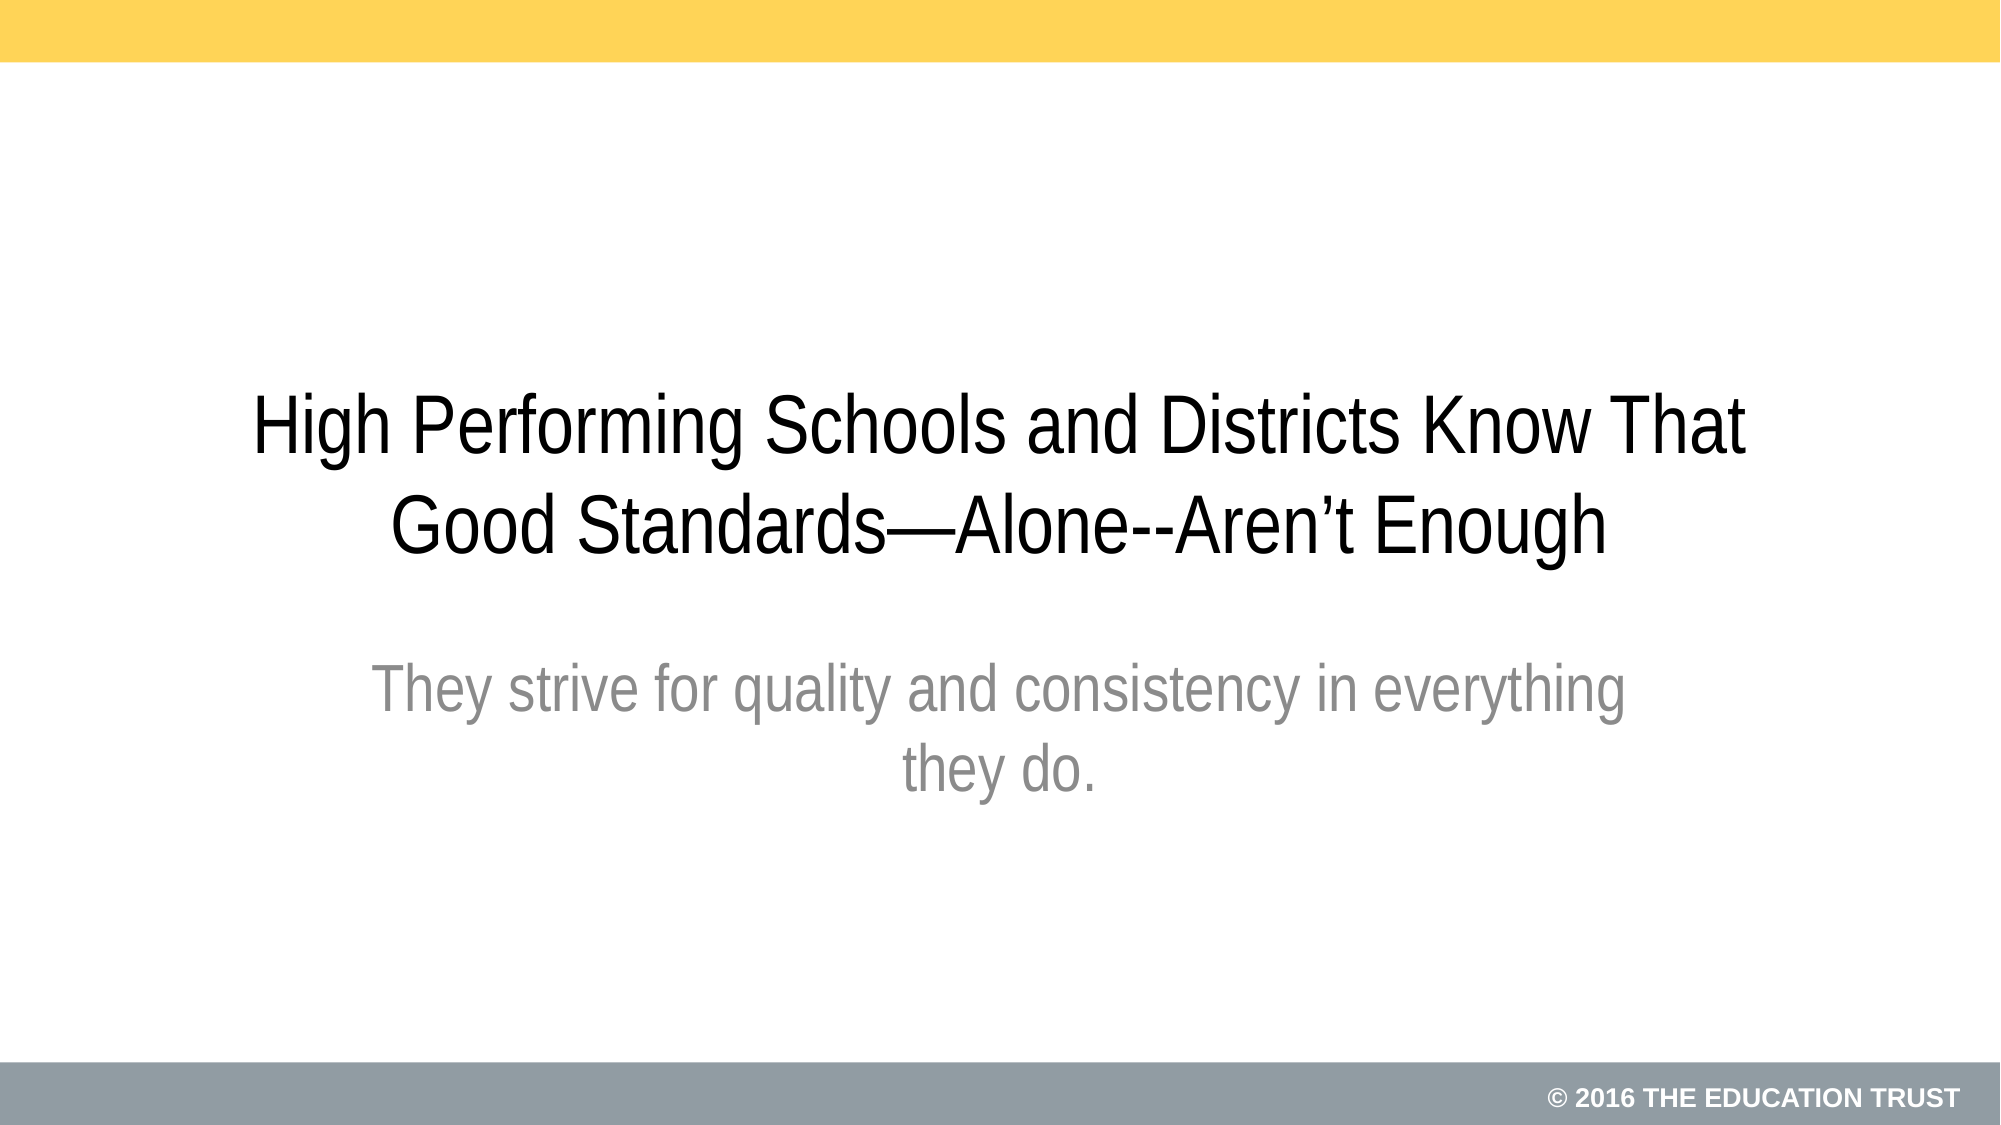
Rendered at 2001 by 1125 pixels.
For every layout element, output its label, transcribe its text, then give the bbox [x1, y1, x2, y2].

title High Performing Schools and Districts Know That Good Standards—Alone--Aren’t Enough [150, 349, 1850, 591]
subtitle They strive for quality and consistency in everything they do. [300, 637, 1700, 925]
